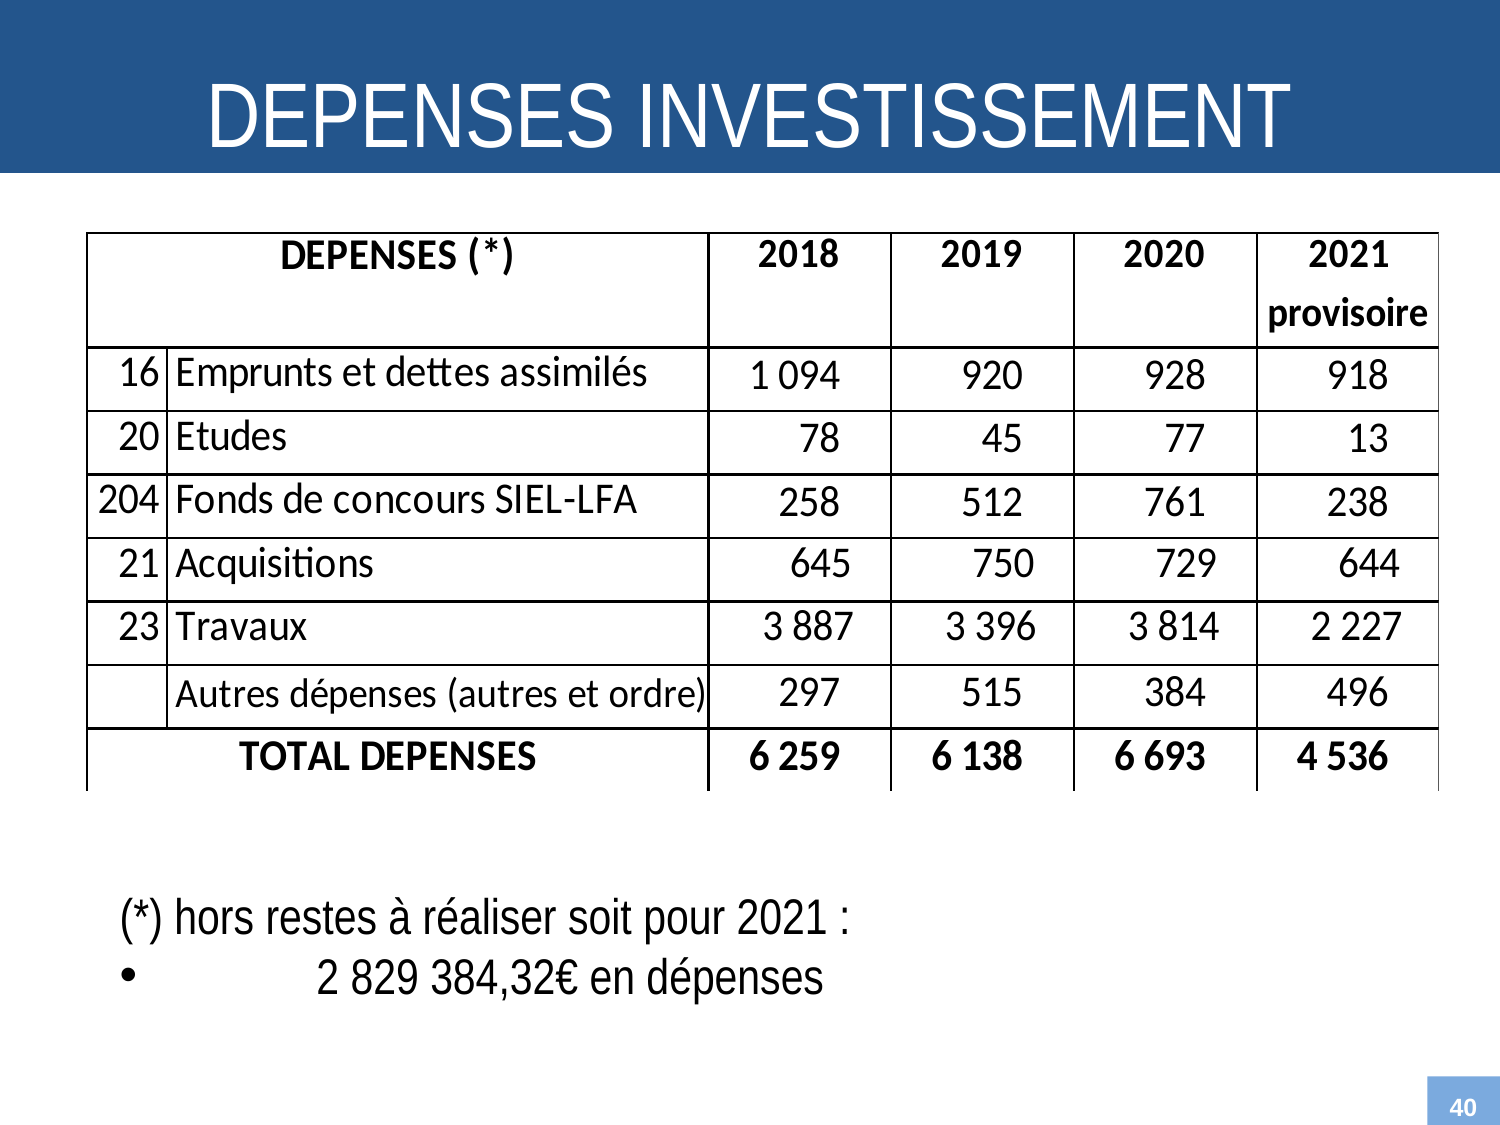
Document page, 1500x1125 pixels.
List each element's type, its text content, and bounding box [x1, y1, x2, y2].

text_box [86, 231, 1441, 794]
text_box DEPENSES INVESTISSEMENT [0, 0, 1500, 173]
slide_number 40 [1427, 1076, 1500, 1125]
text_box (*) hors restes à réaliser soit pour 2021 : 2 829 384,32€ en dépenses [104, 877, 867, 1012]
